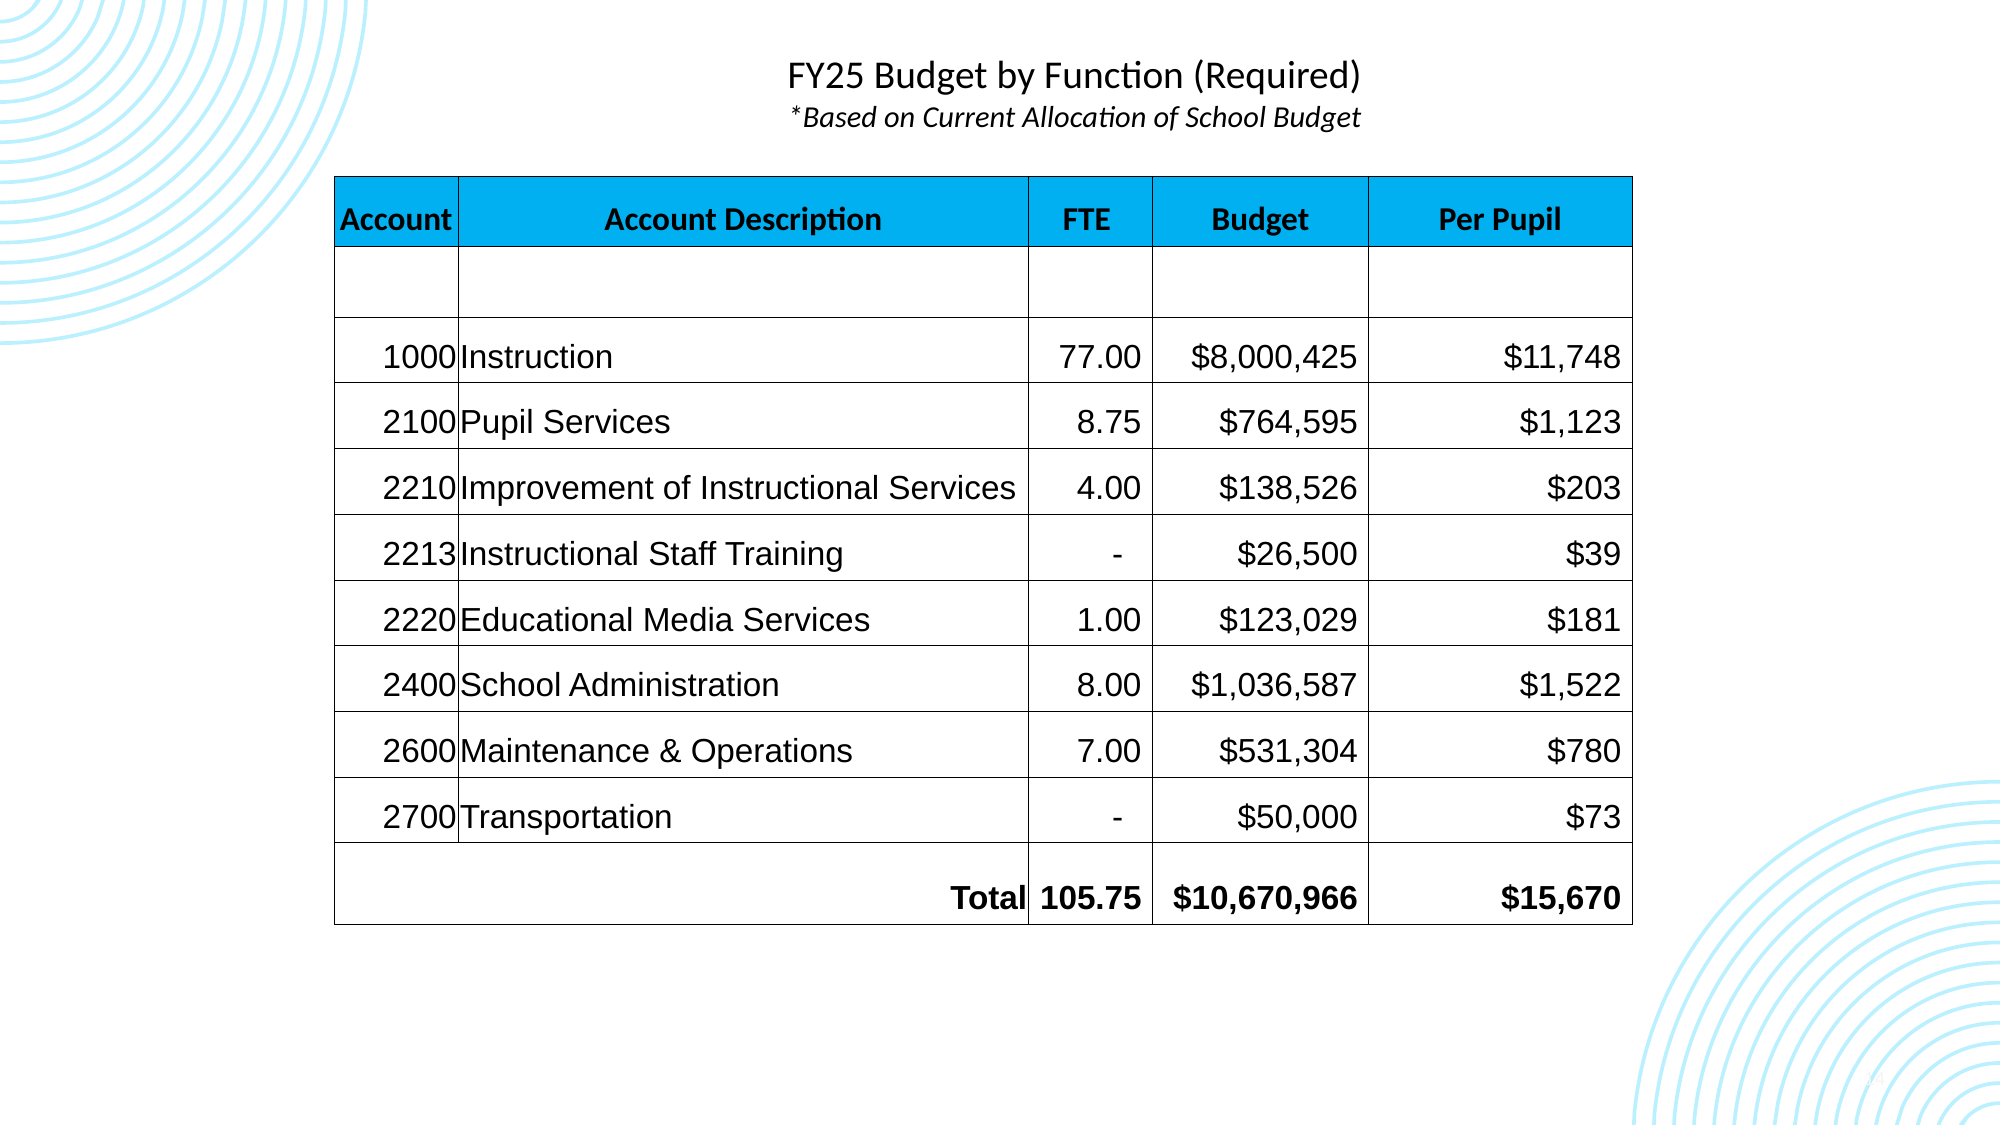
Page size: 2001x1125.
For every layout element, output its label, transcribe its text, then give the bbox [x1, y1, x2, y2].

table_cell $1,522 [1369, 646, 1632, 711]
table_cell 1.00 [1029, 581, 1152, 645]
table_cell 2213 [335, 515, 458, 580]
table_cell 8.75 [1029, 383, 1152, 448]
table_header Account [335, 177, 458, 246]
table_cell $73 [1369, 778, 1632, 842]
table_cell 1000 [335, 318, 458, 382]
table_cell [1153, 247, 1368, 317]
table_cell 2100 [335, 383, 458, 448]
table_cell $11,748 [1369, 318, 1632, 382]
table_cell School Administration [459, 646, 1028, 711]
table_cell - [1029, 778, 1152, 842]
text_box FY25 Budget by Function (Required) *Based on Current Allocation of School Budget [399, 42, 1750, 141]
table_cell 2600 [335, 712, 458, 777]
table_cell $123,029 [1153, 581, 1368, 645]
table_cell Total [335, 843, 1028, 924]
table_cell $1,036,587 [1153, 646, 1368, 711]
table_cell $15,670 [1369, 843, 1632, 924]
table_cell Instruction [459, 318, 1028, 382]
table_cell $10,670,966 [1153, 843, 1368, 924]
table_header Budget [1153, 177, 1368, 246]
table_cell $1,123 [1369, 383, 1632, 448]
table_cell $8,000,425 [1153, 318, 1368, 382]
table_cell 7.00 [1029, 712, 1152, 777]
table_cell [1029, 247, 1152, 317]
table_cell 8.00 [1029, 646, 1152, 711]
table_cell [459, 247, 1028, 317]
table_cell $138,526 [1153, 449, 1368, 514]
table_cell $39 [1369, 515, 1632, 580]
table_cell Maintenance & Operations [459, 712, 1028, 777]
table_header Account Description [459, 177, 1028, 246]
table_cell $780 [1369, 712, 1632, 777]
table_cell $26,500 [1153, 515, 1368, 580]
table_cell Improvement of Instructional Services [459, 449, 1028, 514]
table_cell [1369, 247, 1632, 317]
table_header Per Pupil [1369, 177, 1632, 246]
table_cell $181 [1369, 581, 1632, 645]
table_cell [335, 247, 458, 317]
table_cell 77.00 [1029, 318, 1152, 382]
table_cell $50,000 [1153, 778, 1368, 842]
table_cell - [1029, 515, 1152, 580]
table_cell 2700 [335, 778, 458, 842]
table_cell $764,595 [1153, 383, 1368, 448]
table_cell $203 [1369, 449, 1632, 514]
table_cell $531,304 [1153, 712, 1368, 777]
table_cell Instructional Staff Training [459, 515, 1028, 580]
table_cell 105.75 [1029, 843, 1152, 924]
table_cell Educational Media Services [459, 581, 1028, 645]
table_cell 2220 [335, 581, 458, 645]
table_header FTE [1029, 177, 1152, 246]
table_cell Pupil Services [459, 383, 1028, 448]
slide_number 14 [1793, 1055, 1956, 1101]
table_cell Transportation [459, 778, 1028, 842]
table_cell 2210 [335, 449, 458, 514]
table_cell 2400 [335, 646, 458, 711]
table_cell 4.00 [1029, 449, 1152, 514]
